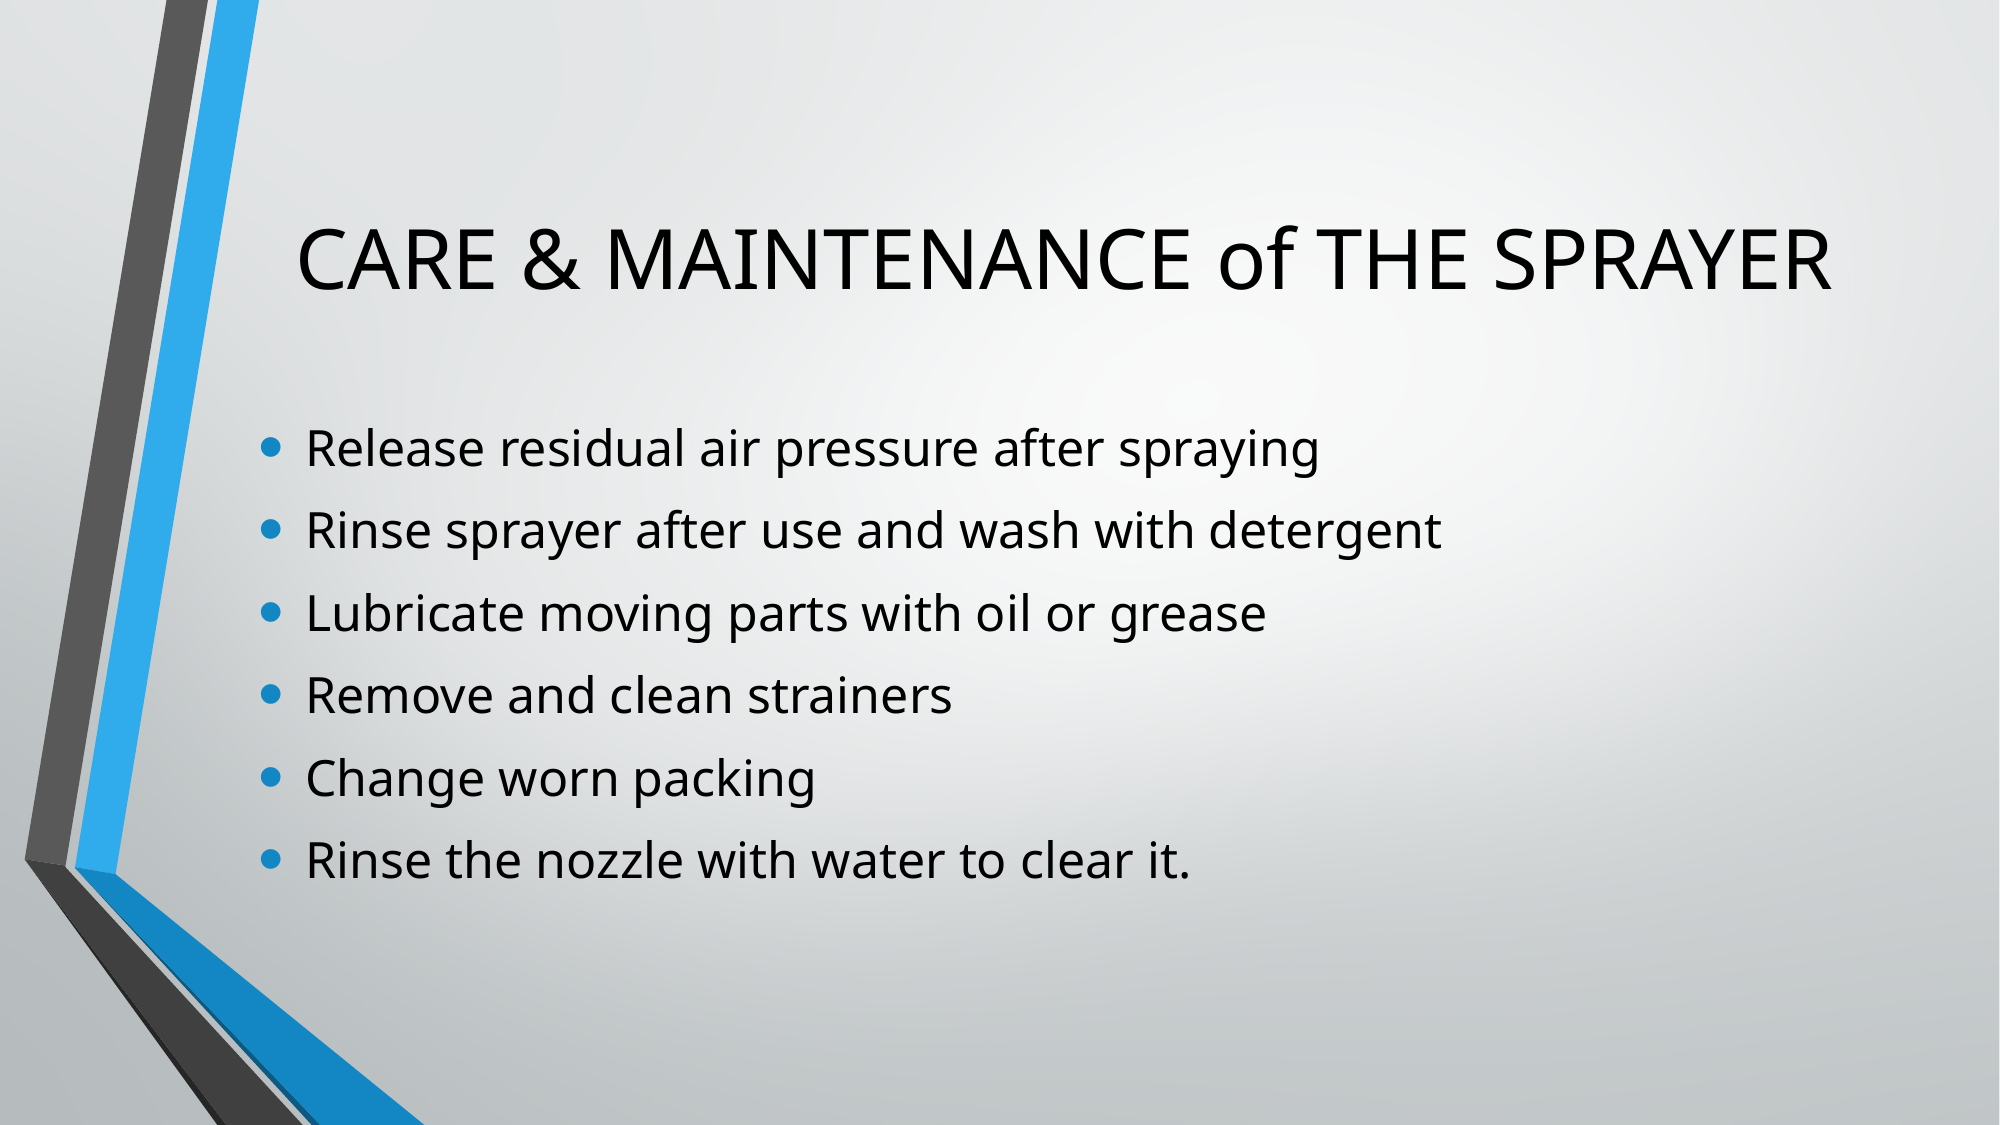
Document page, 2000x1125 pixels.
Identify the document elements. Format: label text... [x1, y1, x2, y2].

list Release residual air pressure after spraying Rinse sprayer after use and wash with detergent Lubricate moving parts with oil or grease Remove and clean strainers Change worn packing Rinse the nozzle with water to clear it. [243, 437, 1887, 950]
title CARE & MAINTENANCE of THE SPRAYER [243, 112, 1887, 400]
